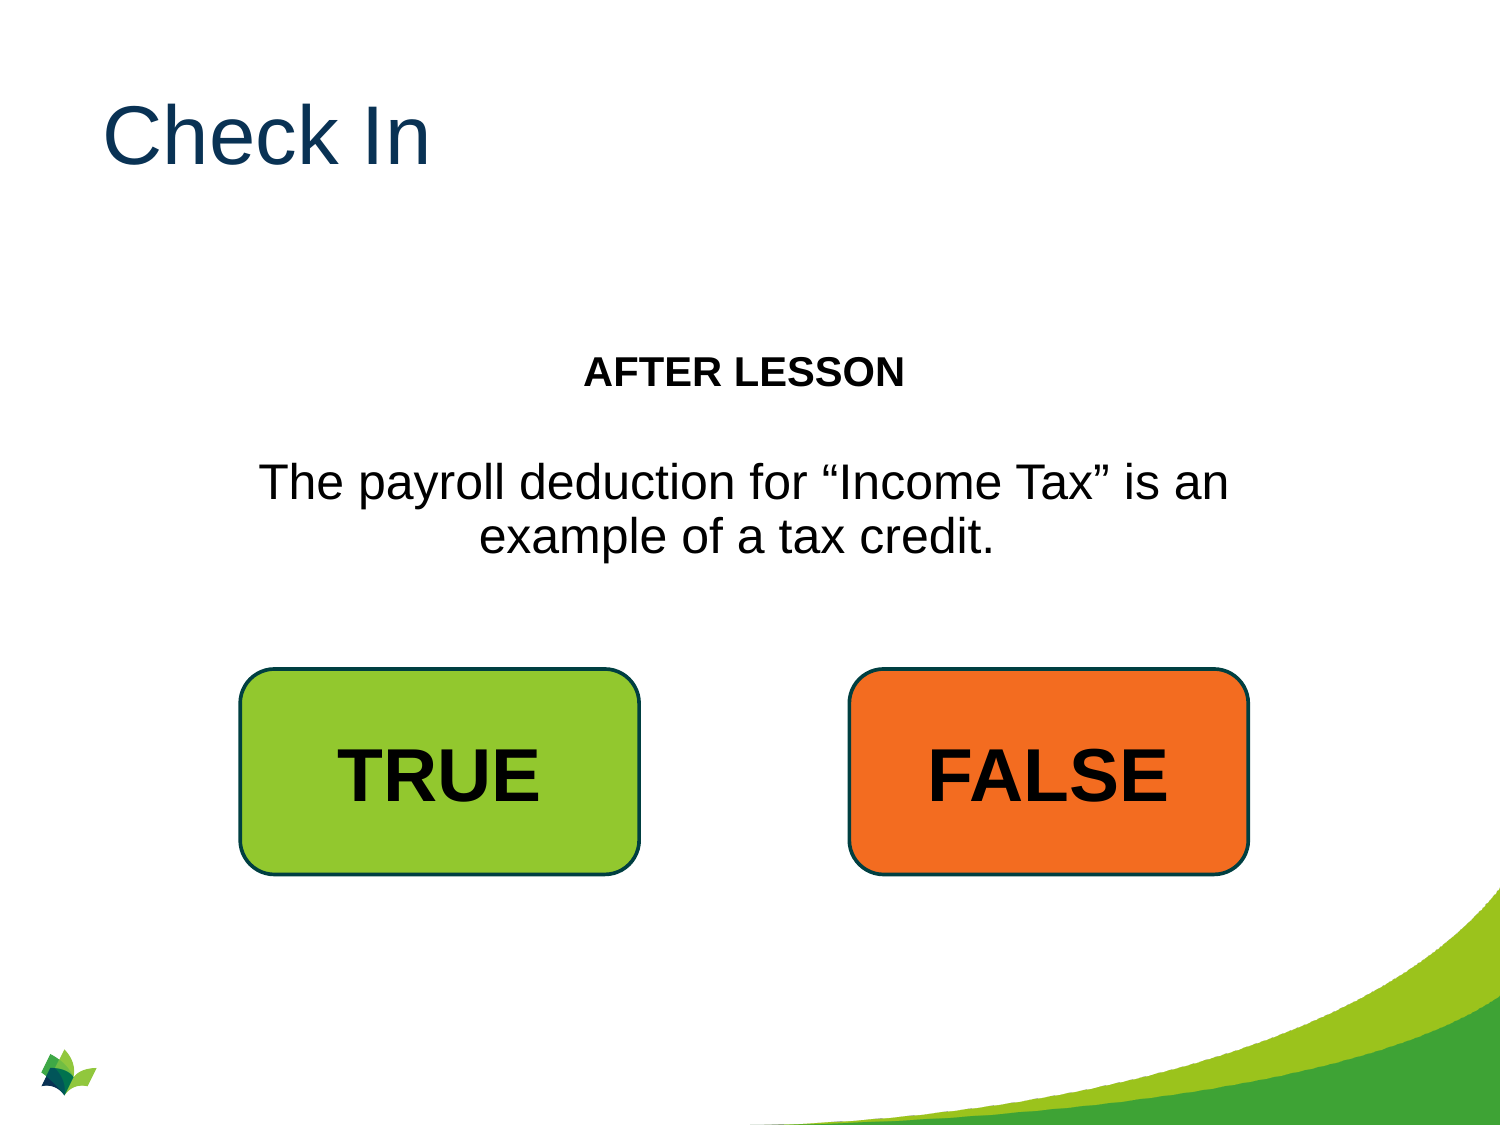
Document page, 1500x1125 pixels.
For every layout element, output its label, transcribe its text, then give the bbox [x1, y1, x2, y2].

text_box FALSE [847, 666, 1251, 877]
title Check In [87, 29, 1500, 247]
text_box TRUE [238, 666, 642, 877]
picture [0, 299, 1500, 1125]
list AFTER LESSON The payroll deduction for “Income Tax” is an example of a tax credit. [240, 343, 1249, 654]
